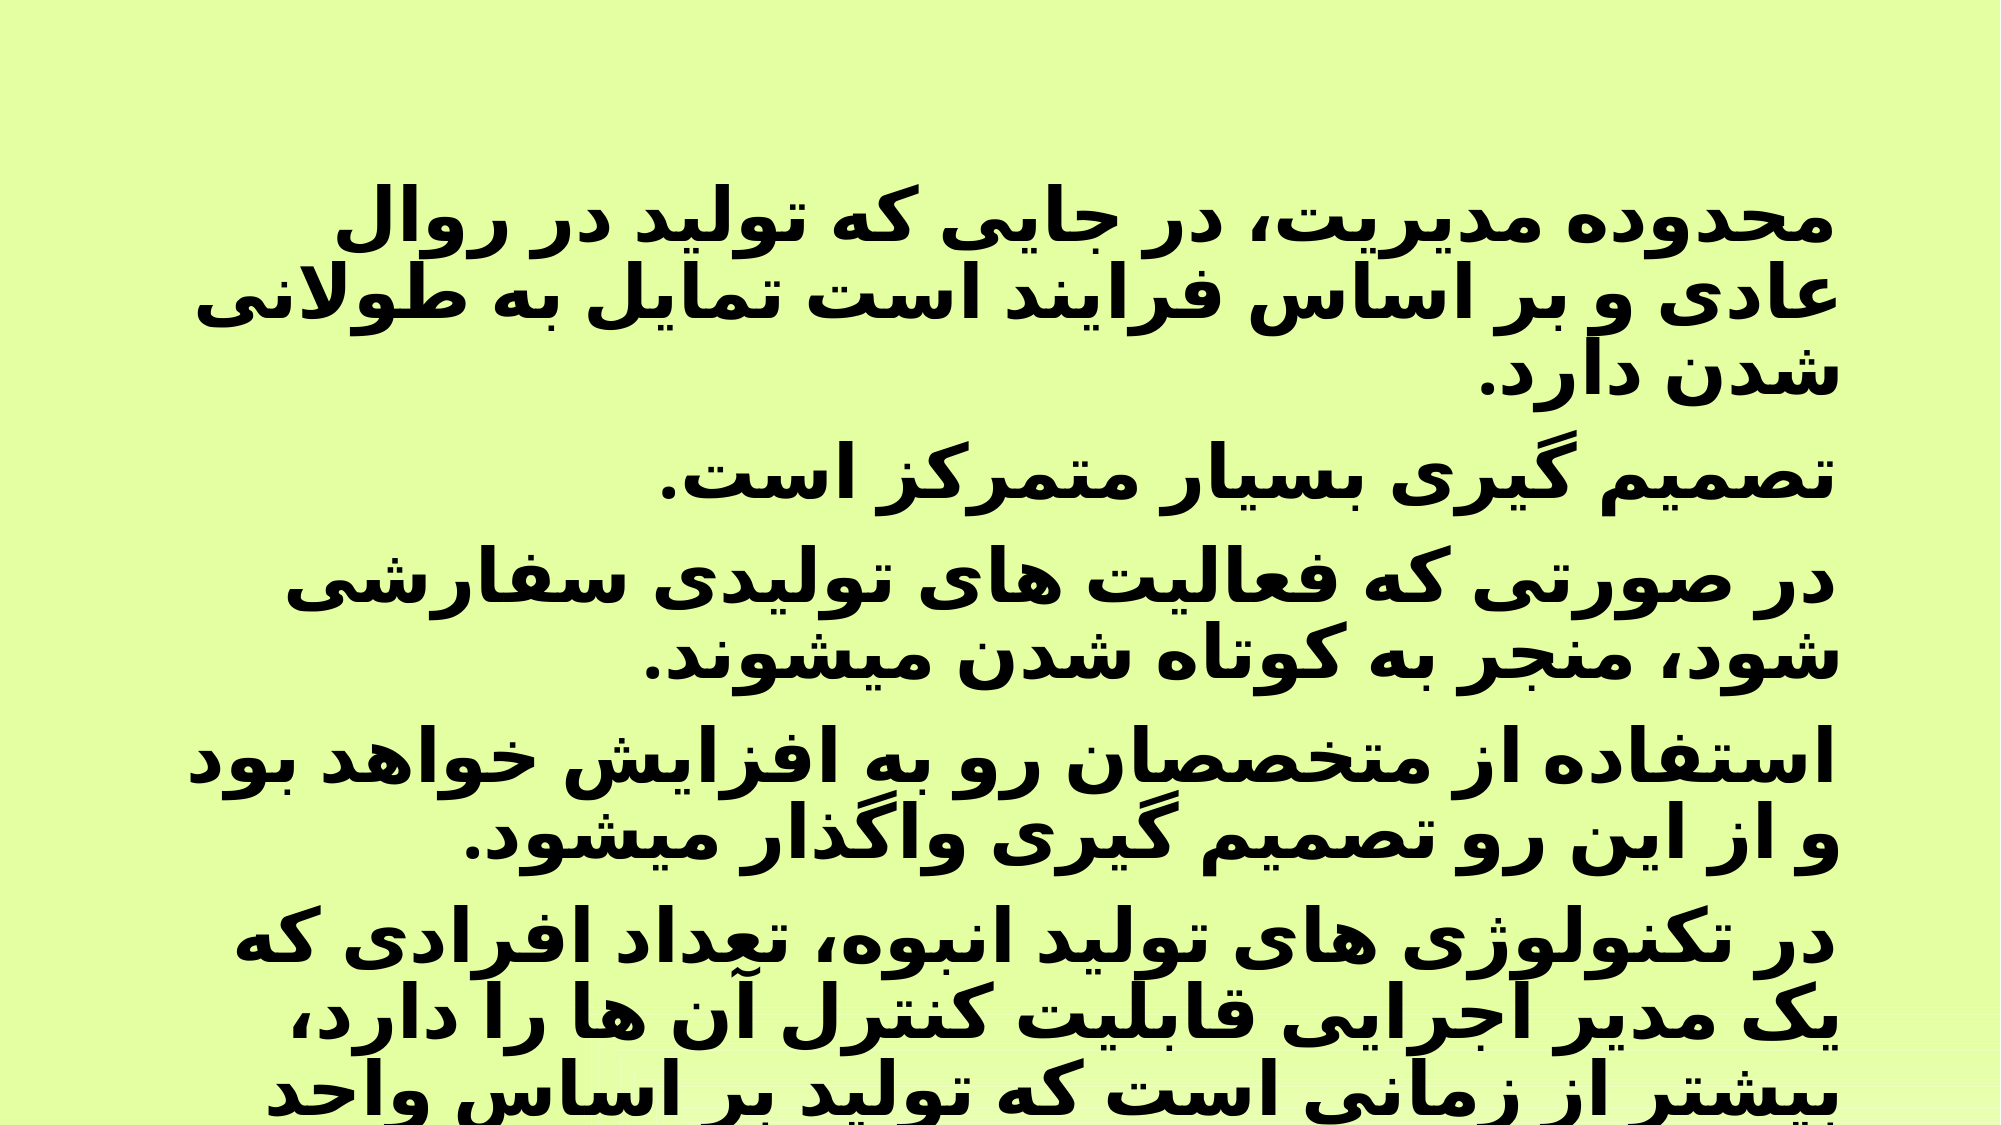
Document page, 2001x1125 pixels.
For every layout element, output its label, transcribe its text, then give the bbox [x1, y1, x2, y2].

list محدوده مدیریت، در جایی که تولید در روال عادی و بر اساس فرایند است تمایل به طولانی شدن دارد. تصمیم گیری بسیار متمرکز است. در صورتی که فعالیت های تولیدی سفارشی شود، منجر به کوتاه شدن می­شوند. استفاده از متخصصان رو به افزایش خواهد بود و از این رو تصمیم گیری واگذار می­شود. در تکنولوژی های تولید انبوه، تعداد افرادی که یک مدیر اجرایی قابلیت کنترل آن ها را دارد، بیشتر از زمانی است که تولید بر اساس واحد است. [110, 173, 1875, 791]
